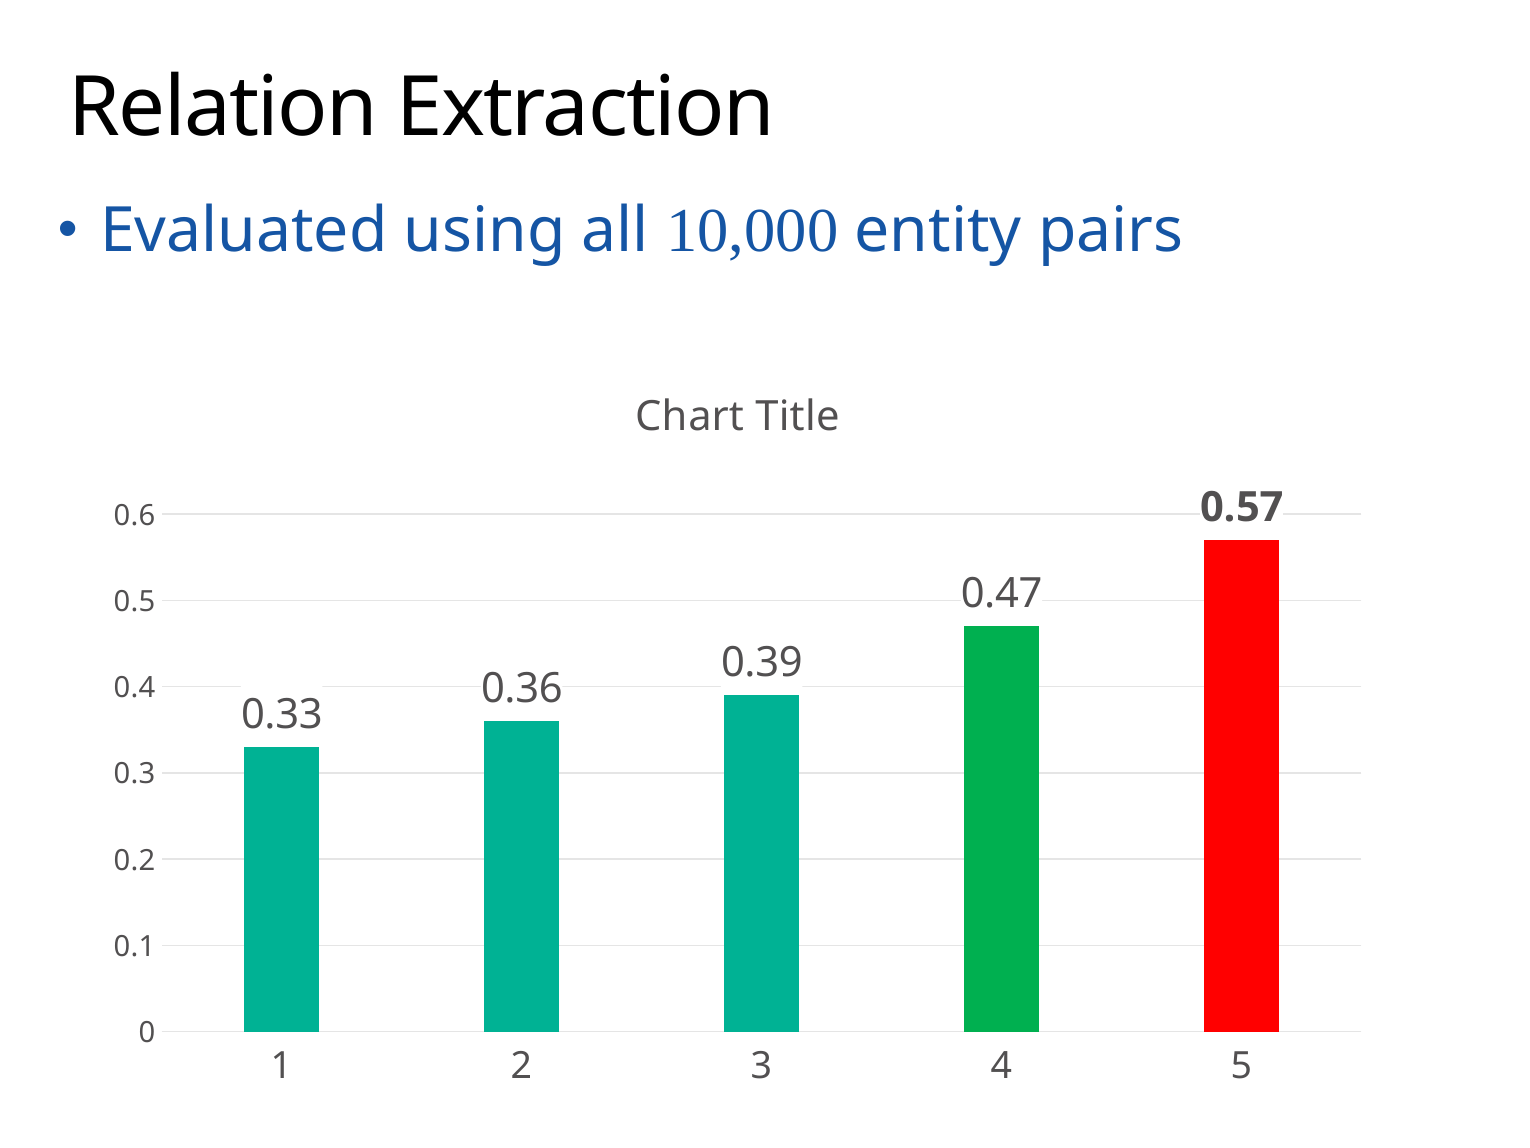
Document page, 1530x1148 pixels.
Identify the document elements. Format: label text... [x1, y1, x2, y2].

chart [87, 349, 1388, 1105]
title Relation Extraction [45, 48, 1485, 182]
list Evaluated using all 10,000 entity pairs [34, 182, 1497, 281]
